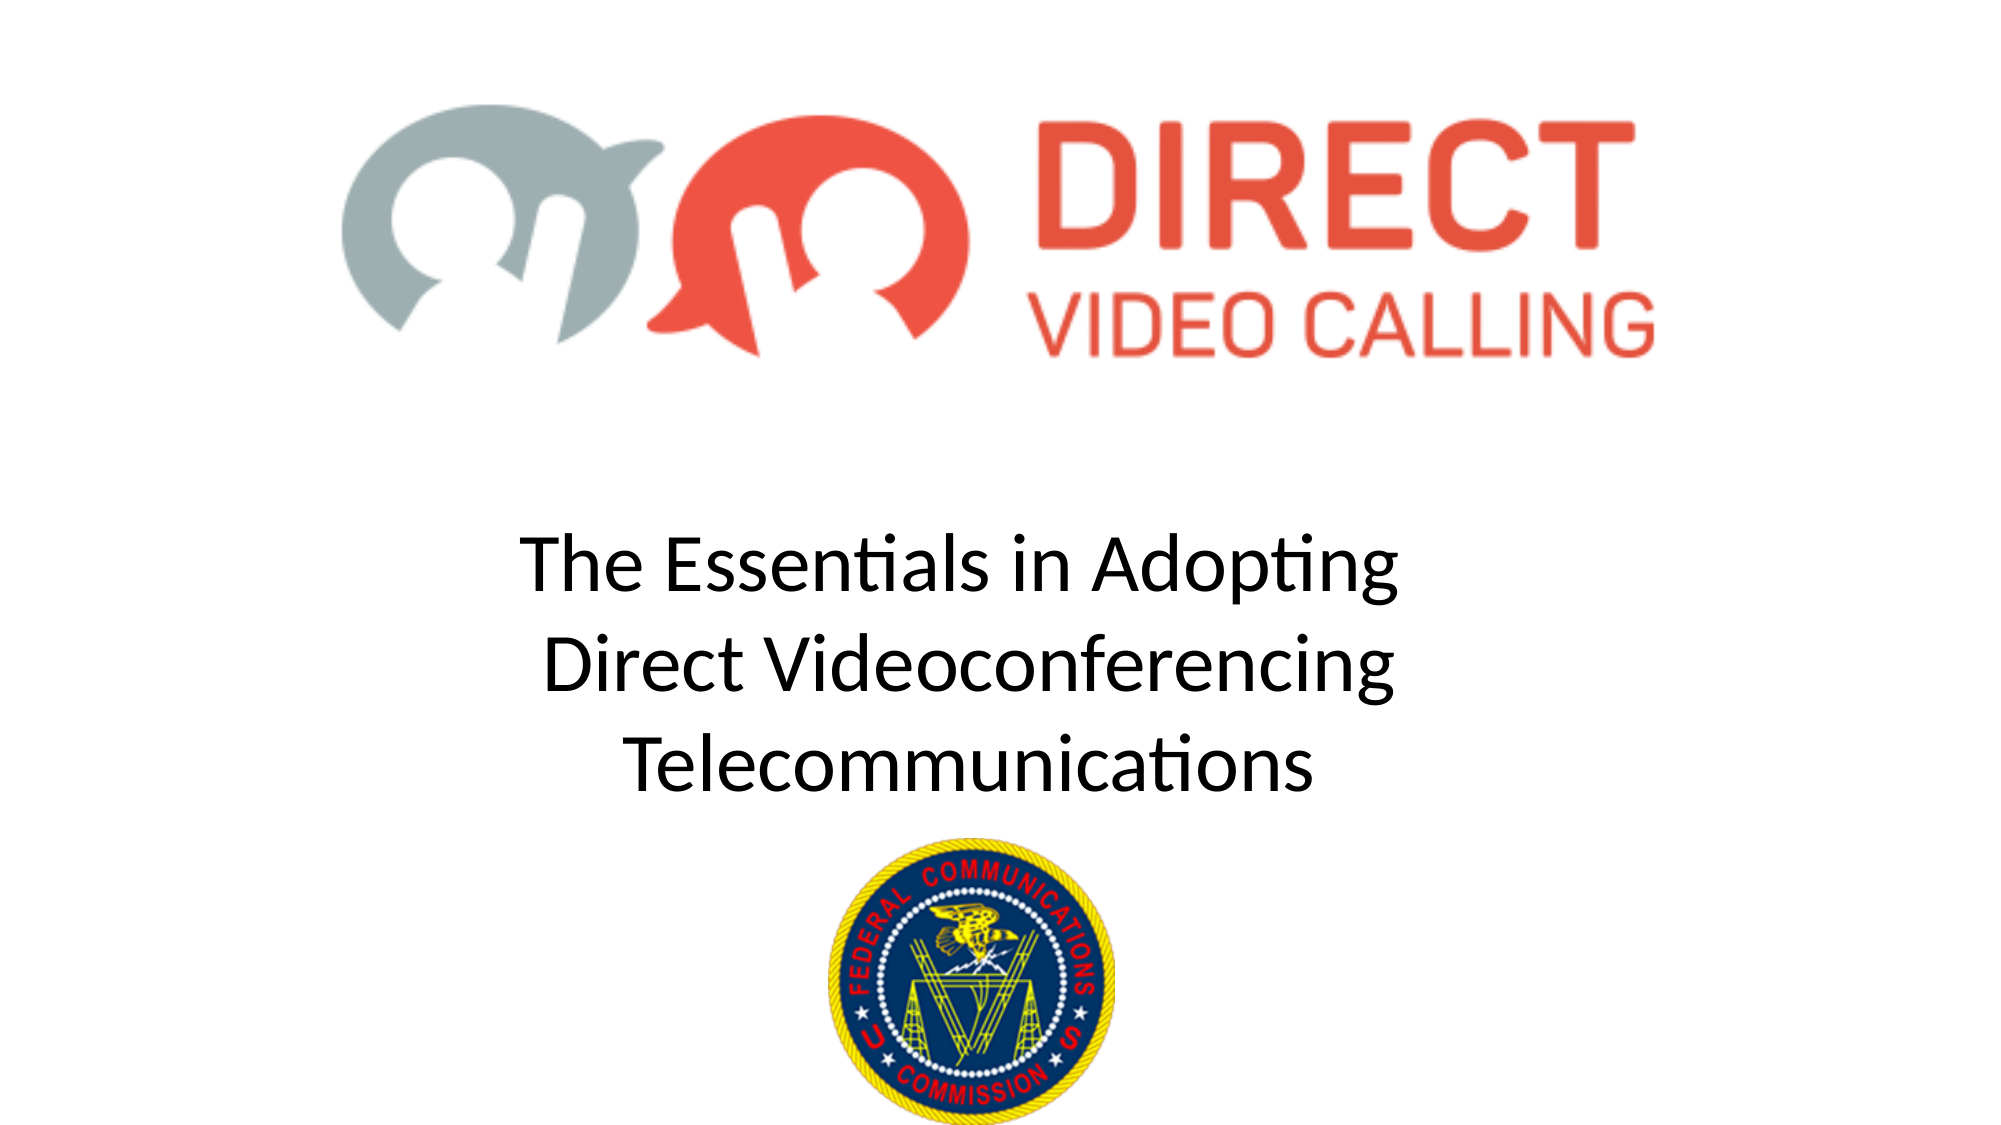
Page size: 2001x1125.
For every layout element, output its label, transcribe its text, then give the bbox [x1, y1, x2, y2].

picture [269, 37, 1718, 430]
picture [828, 838, 1115, 1125]
text_box The Essentials in Adopting Direct Videoconferencing Telecommunications [190, 501, 1748, 816]
